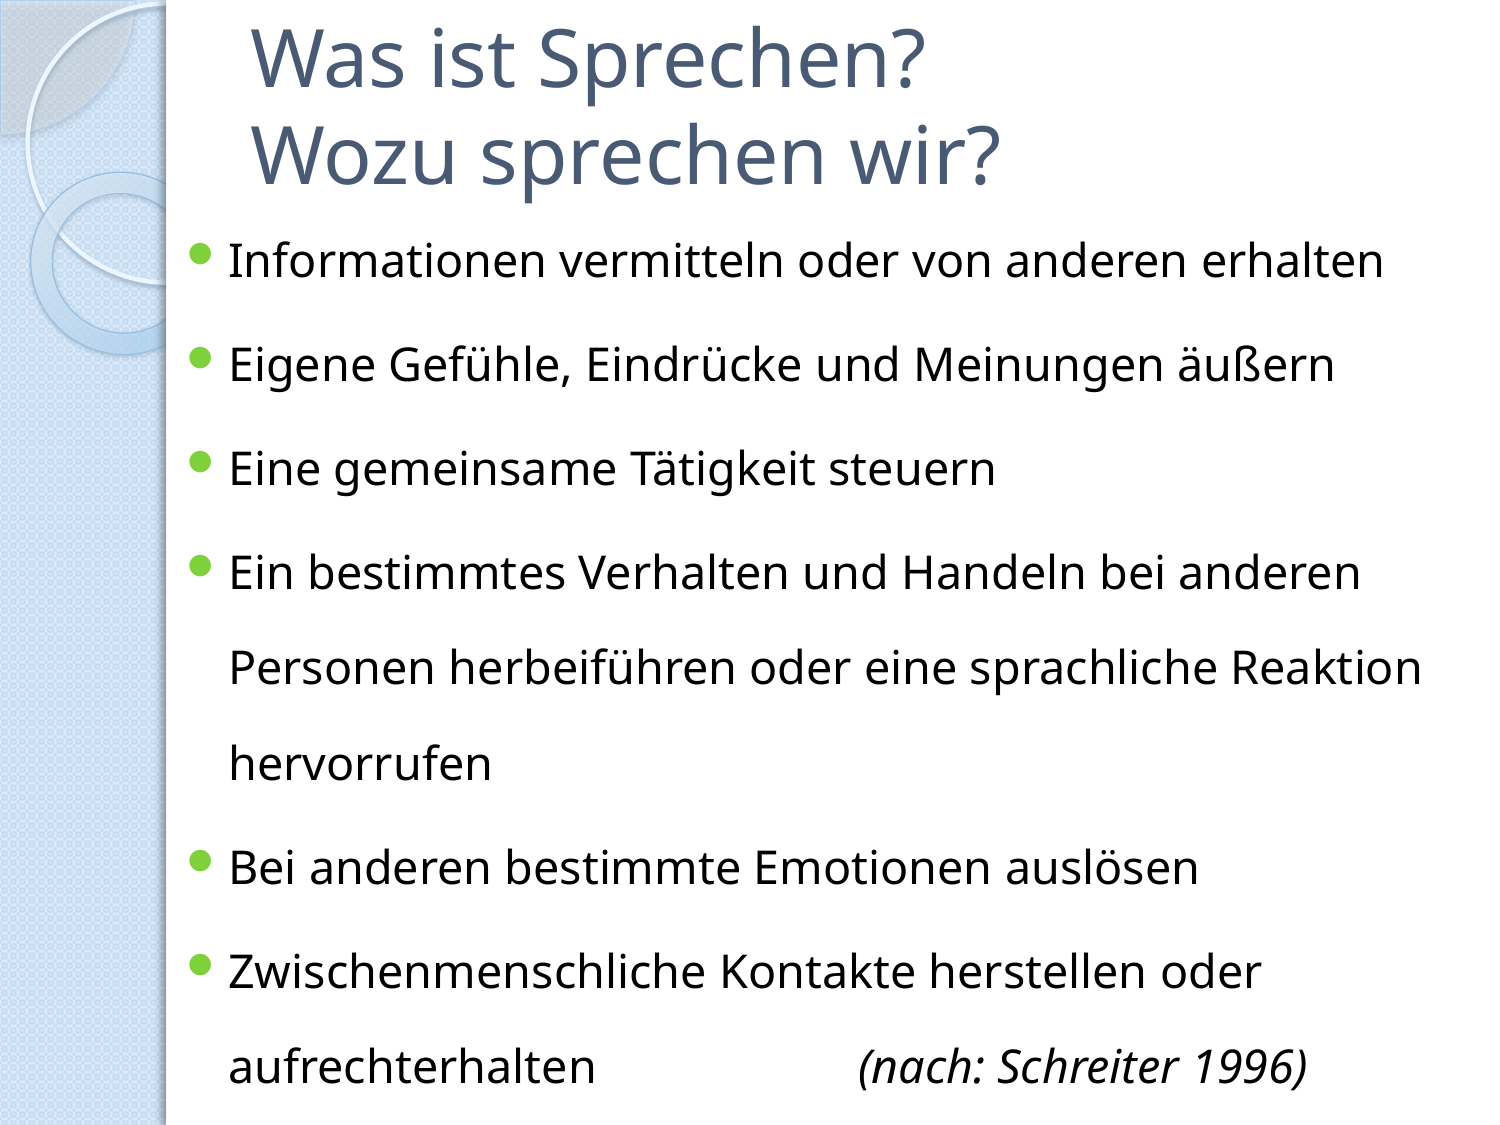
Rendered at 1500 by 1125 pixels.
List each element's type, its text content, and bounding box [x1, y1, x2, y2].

list Informationen vermitteln oder von anderen erhalten Eigene Gefühle, Eindrücke und Meinungen äußern Eine gemeinsame Tätigkeit steuern Ein bestimmtes Verhalten und Handeln bei anderen Personen herbeiführen oder eine sprachliche Reaktion hervorrufen Bei anderen bestimmte Emotionen auslösen Zwischenmenschliche Kontakte herstellen oder aufrechterhalten (nach: Schreiter 1996) [159, 184, 1466, 1125]
title Was ist Sprechen? Wozu sprechen wir? [235, 0, 1466, 184]
